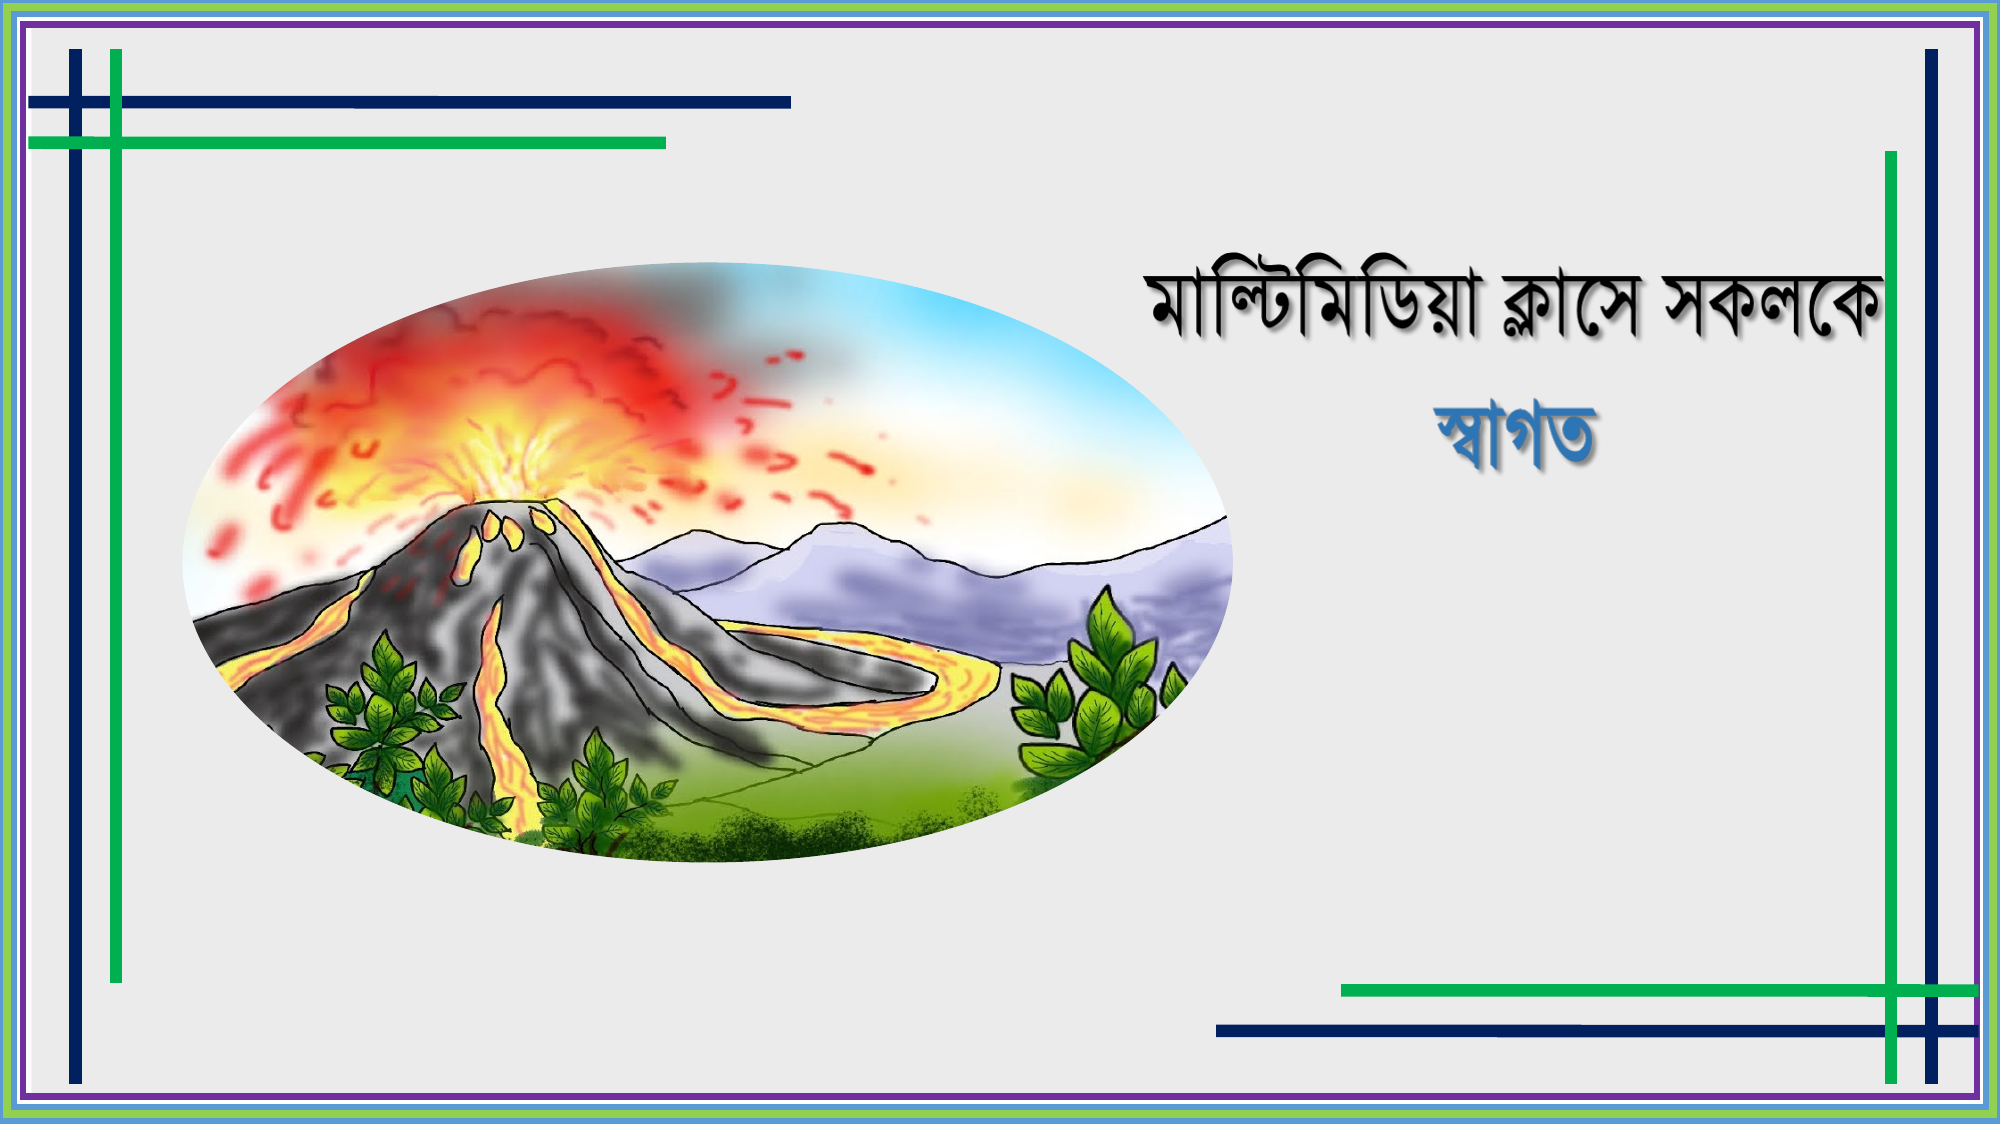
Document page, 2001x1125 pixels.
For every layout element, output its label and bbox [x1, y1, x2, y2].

text_box [0, 0, 2000, 1121]
text_box [0, 185, 928, 948]
text_box [1079, 185, 2000, 948]
